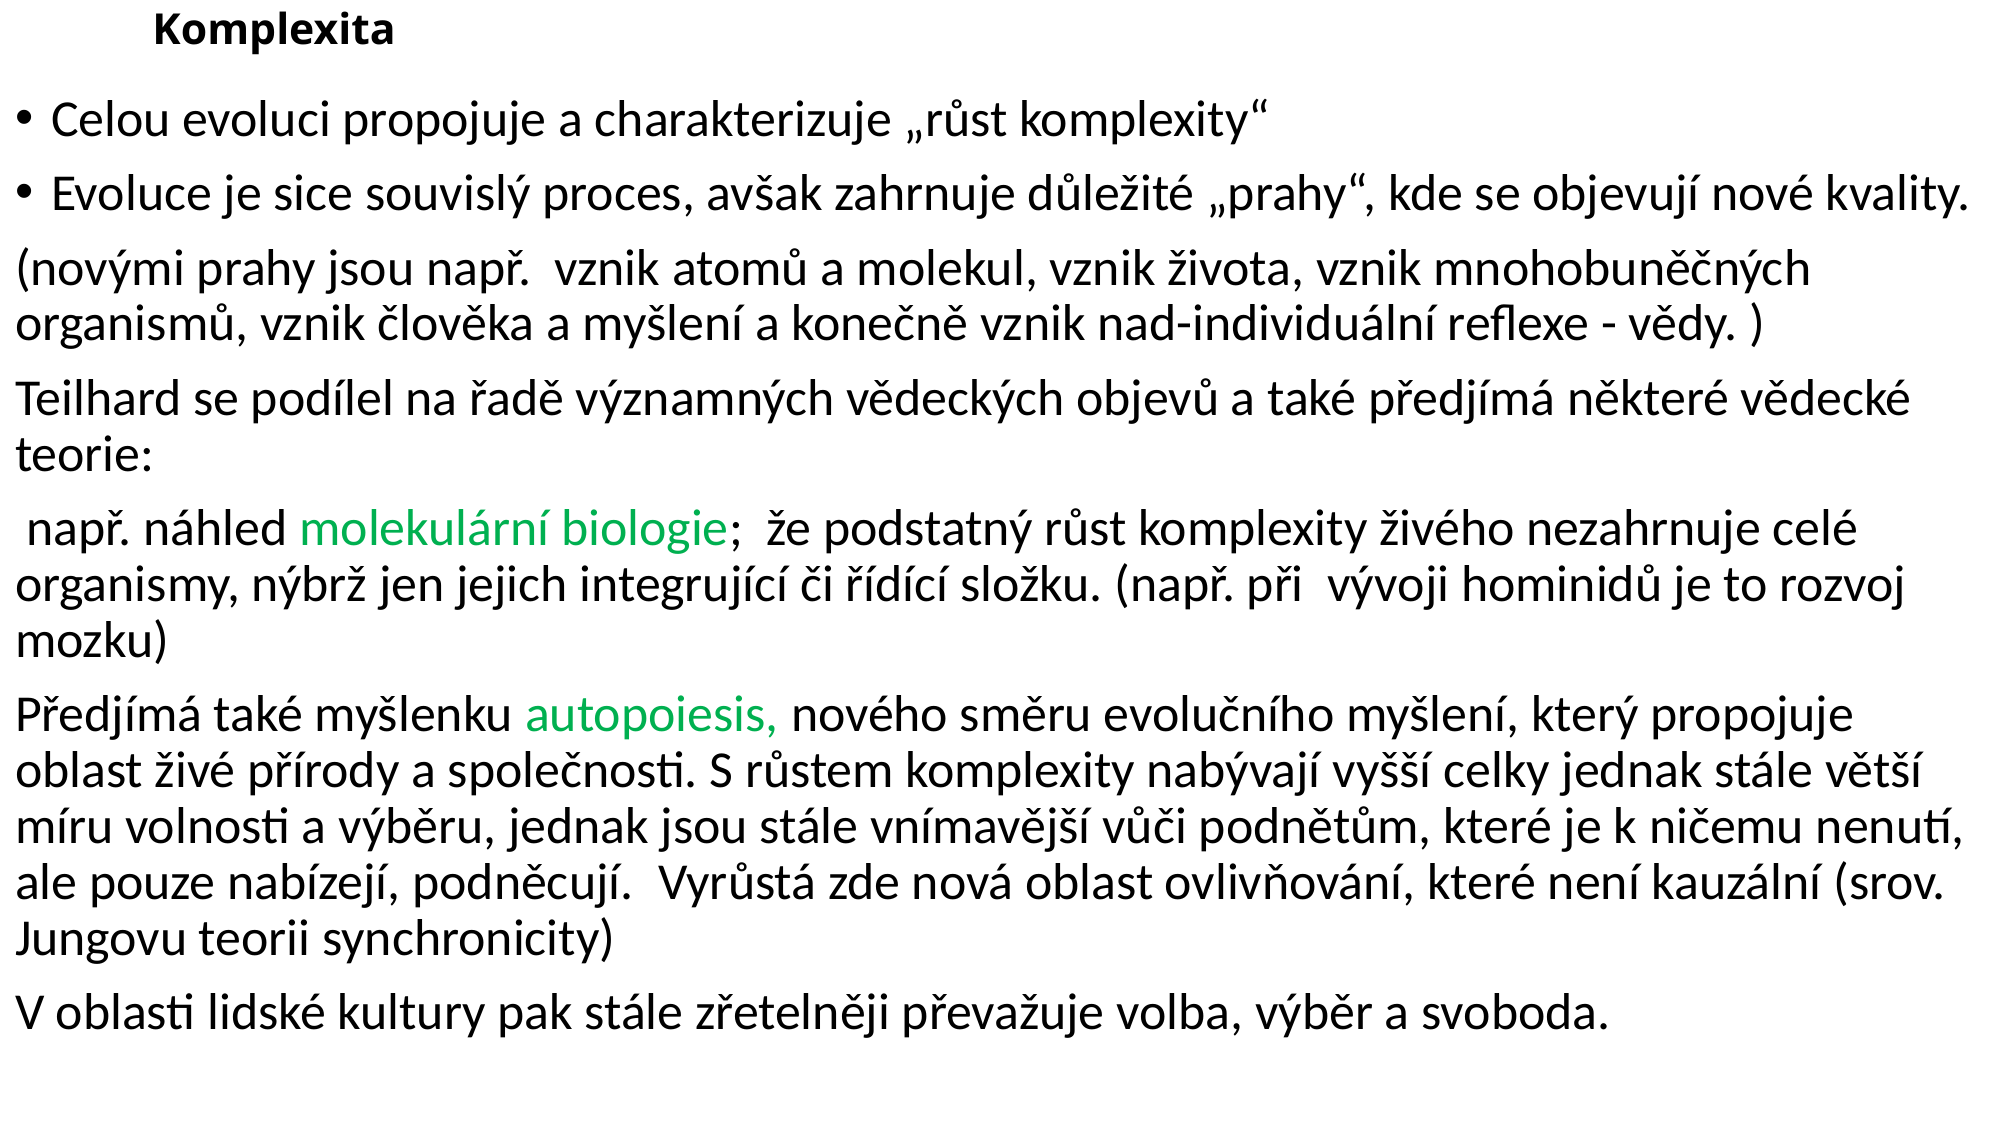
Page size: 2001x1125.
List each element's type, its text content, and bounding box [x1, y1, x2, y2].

list Celou evoluci propojuje a charakterizuje „růst komplexity“ Evoluce je sice souvislý proces, avšak zahrnuje důležité „prahy“, kde se objevují nové kvality. (novými prahy jsou např. vznik atomů a molekul, vznik života, vznik mnohobuněčných organismů, vznik člověka a myšlení a konečně vznik nad-individuální reflexe - vědy. ) Teilhard se podílel na řadě významných vědeckých objevů a také předjímá některé vědecké teorie: např. náhled molekulární biologie; že podstatný růst komplexity živého nezahrnuje celé organismy, nýbrž jen jejich integrující či řídící složku. (např. při vývoji hominidů je to rozvoj mozku) Předjímá také myšlenku autopoiesis, nového směru evolučního myšlení, který propojuje oblast živé přírody a společnosti. S růstem komplexity nabývají vyšší celky jednak stále větší míru volnosti a výběru, jednak jsou stále vnímavější vůči podnětům, které je k ničemu nenutí, ale pouze nabízejí, podněcují. Vyrůstá zde nová oblast ovlivňování, které není kauzální (srov. Jungovu teorii synchronicity) V oblasti lidské kultury pak stále zřetelněji převažuje volba, výběr a svoboda. [0, 84, 2000, 1096]
title Komplexita [137, 0, 1973, 84]
